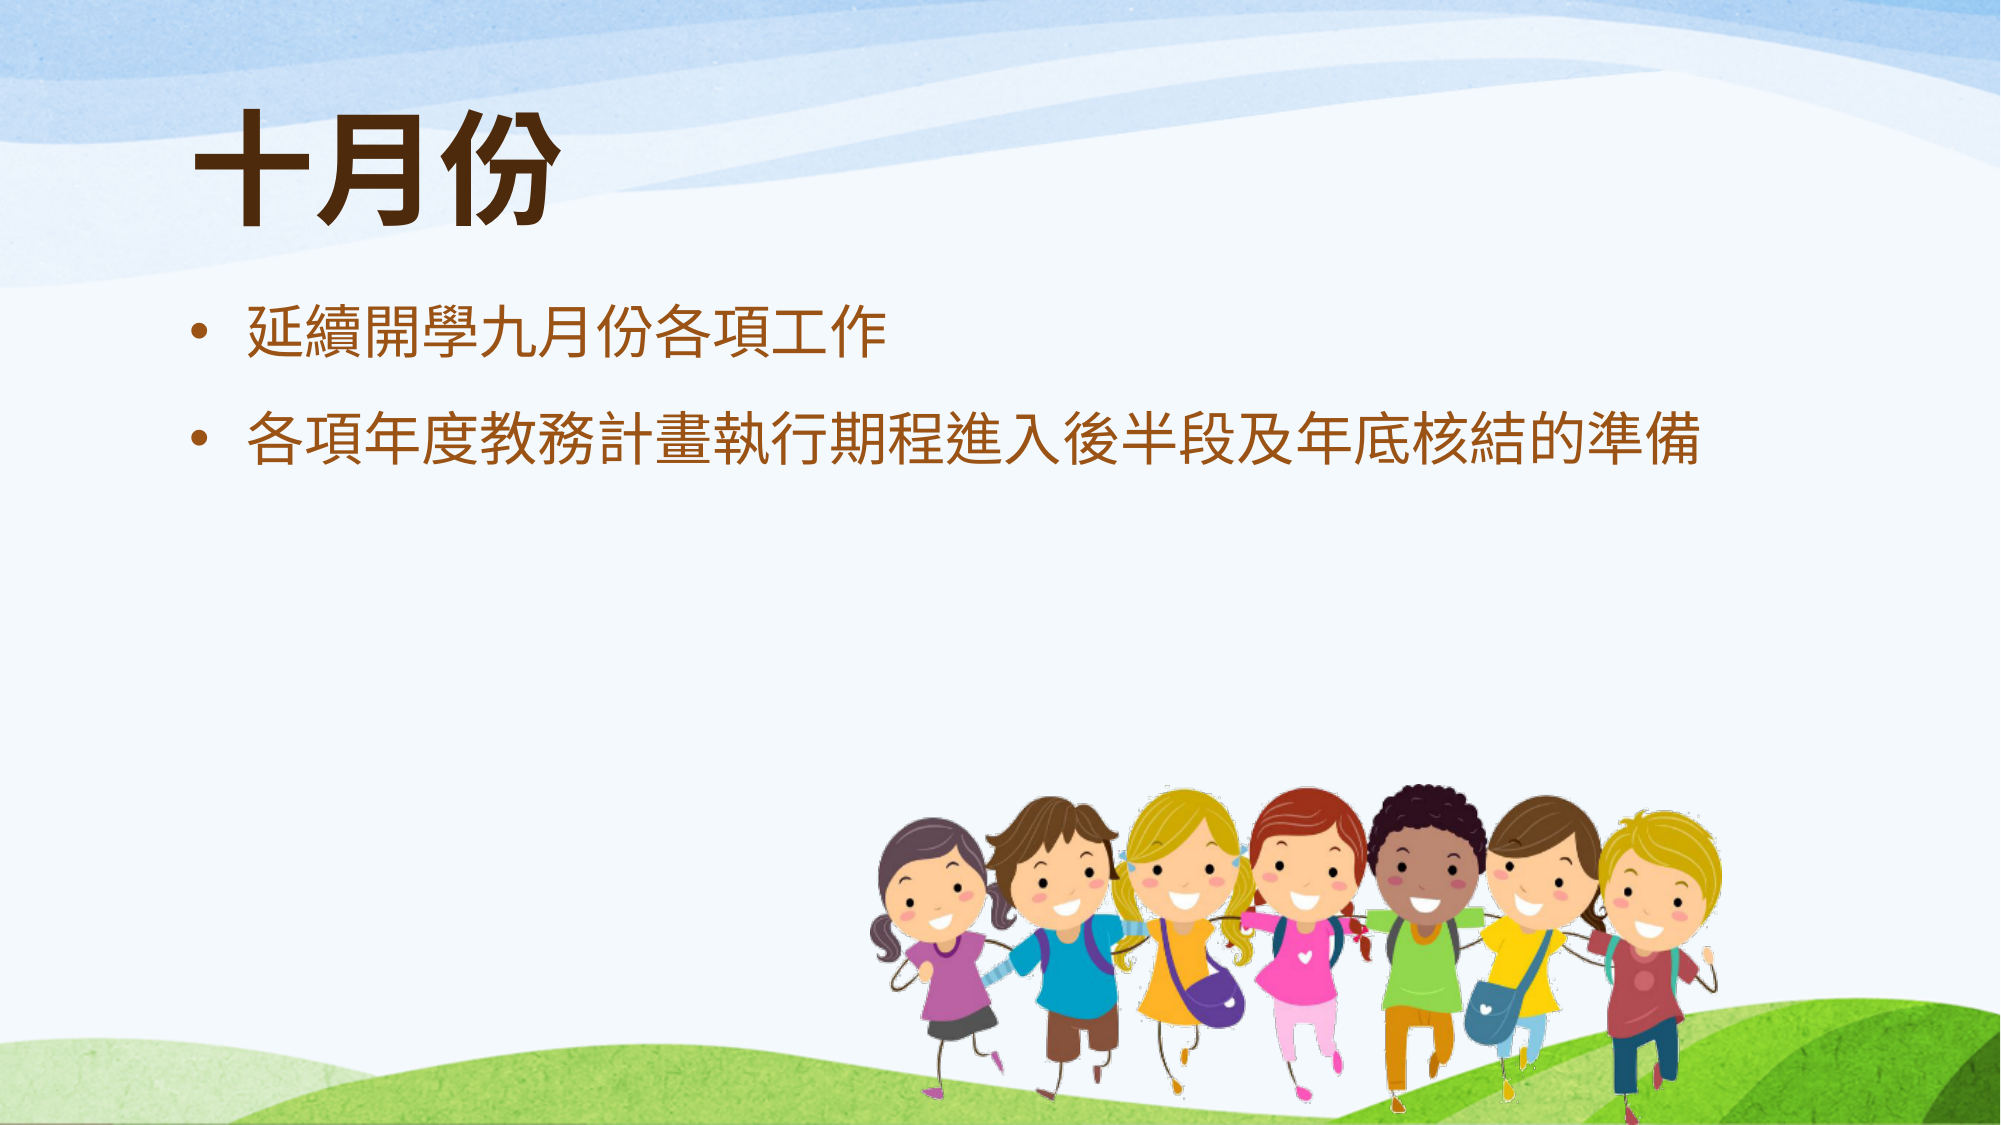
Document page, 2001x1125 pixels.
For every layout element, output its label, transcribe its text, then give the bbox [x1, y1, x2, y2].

list 延續開學九月份各項工作 各項年度教務計畫執行期程進入後半段及年底核結的準備 [174, 287, 1825, 982]
title 十月份 [174, 50, 1825, 250]
picture [0, 0, 2001, 1125]
